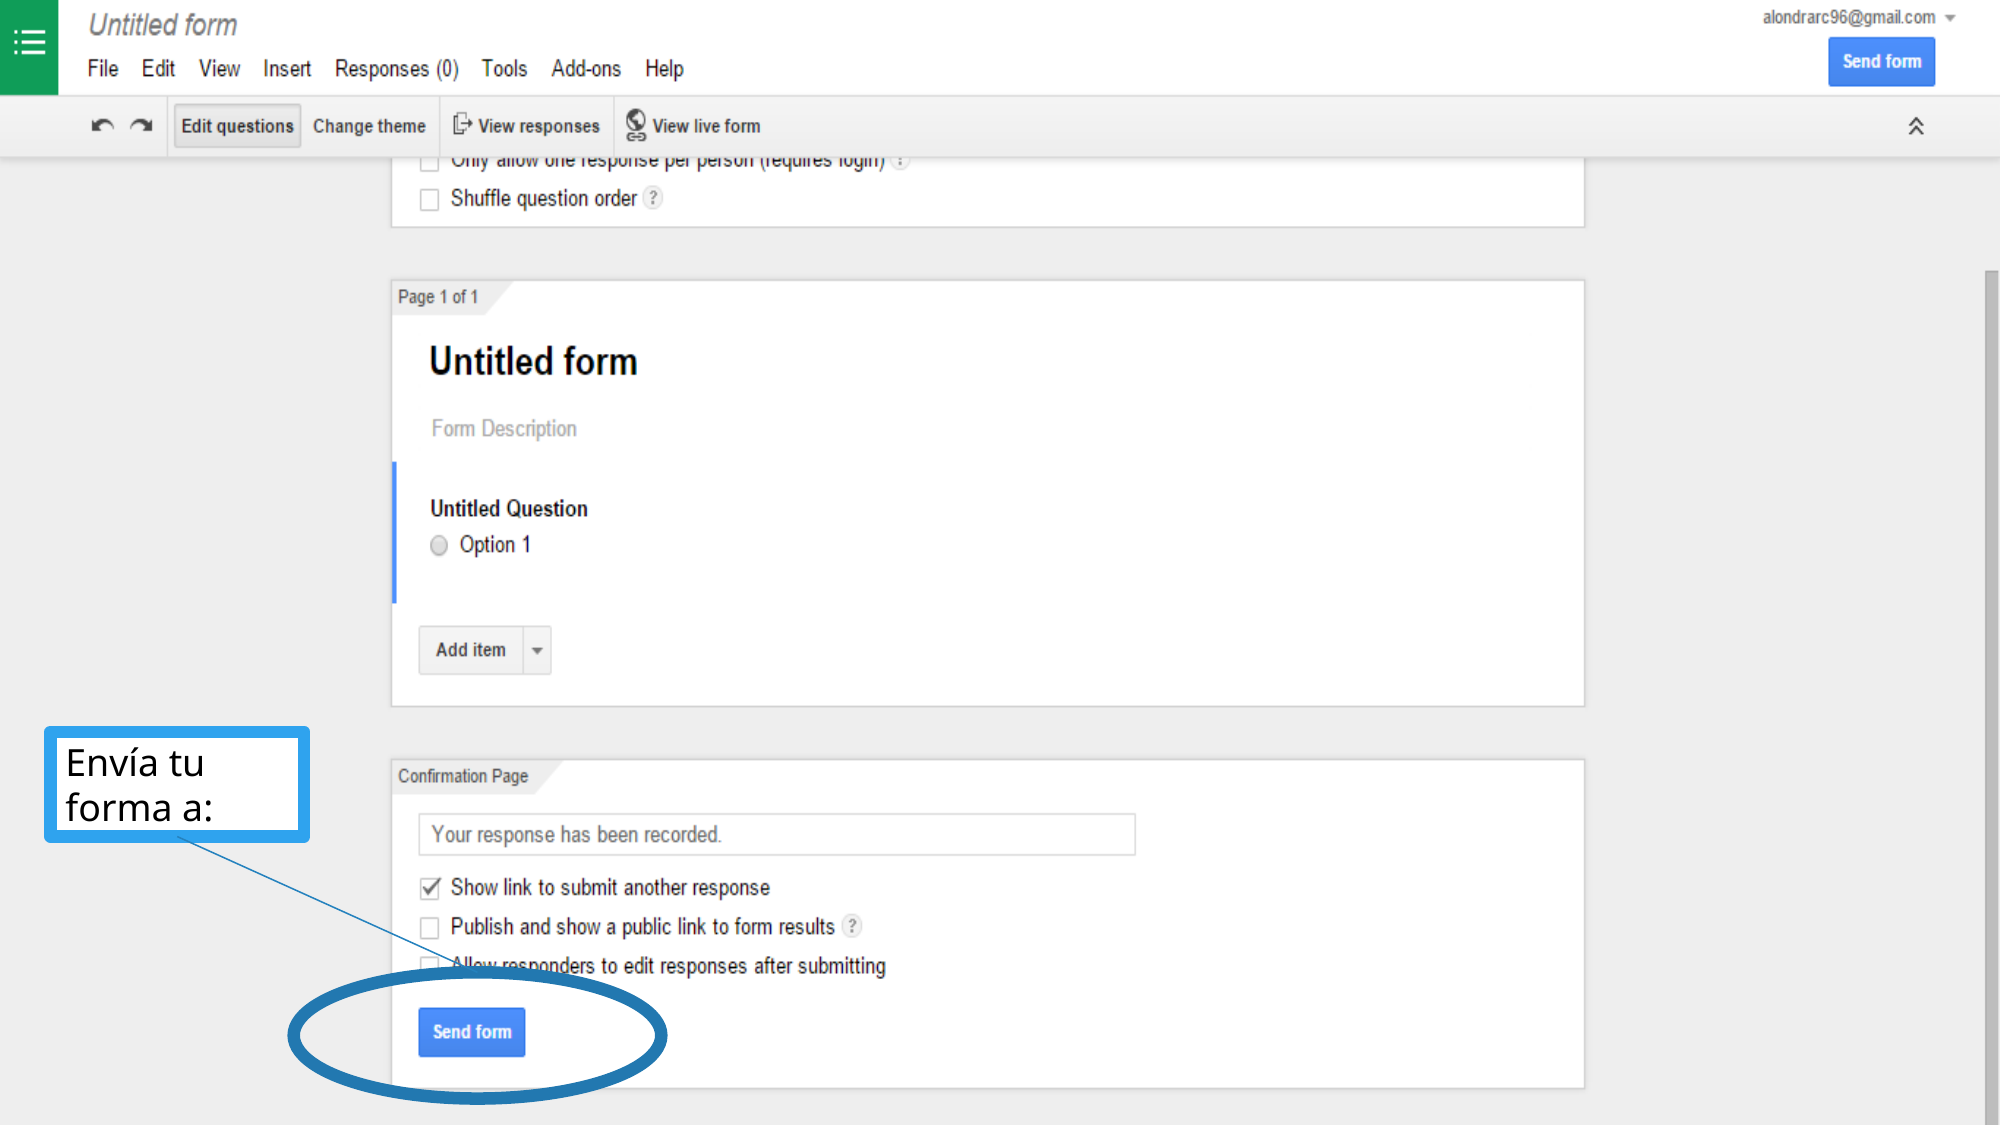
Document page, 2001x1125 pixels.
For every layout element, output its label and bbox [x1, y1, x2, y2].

picture [0, 0, 2000, 1125]
text_box [177, 837, 478, 973]
